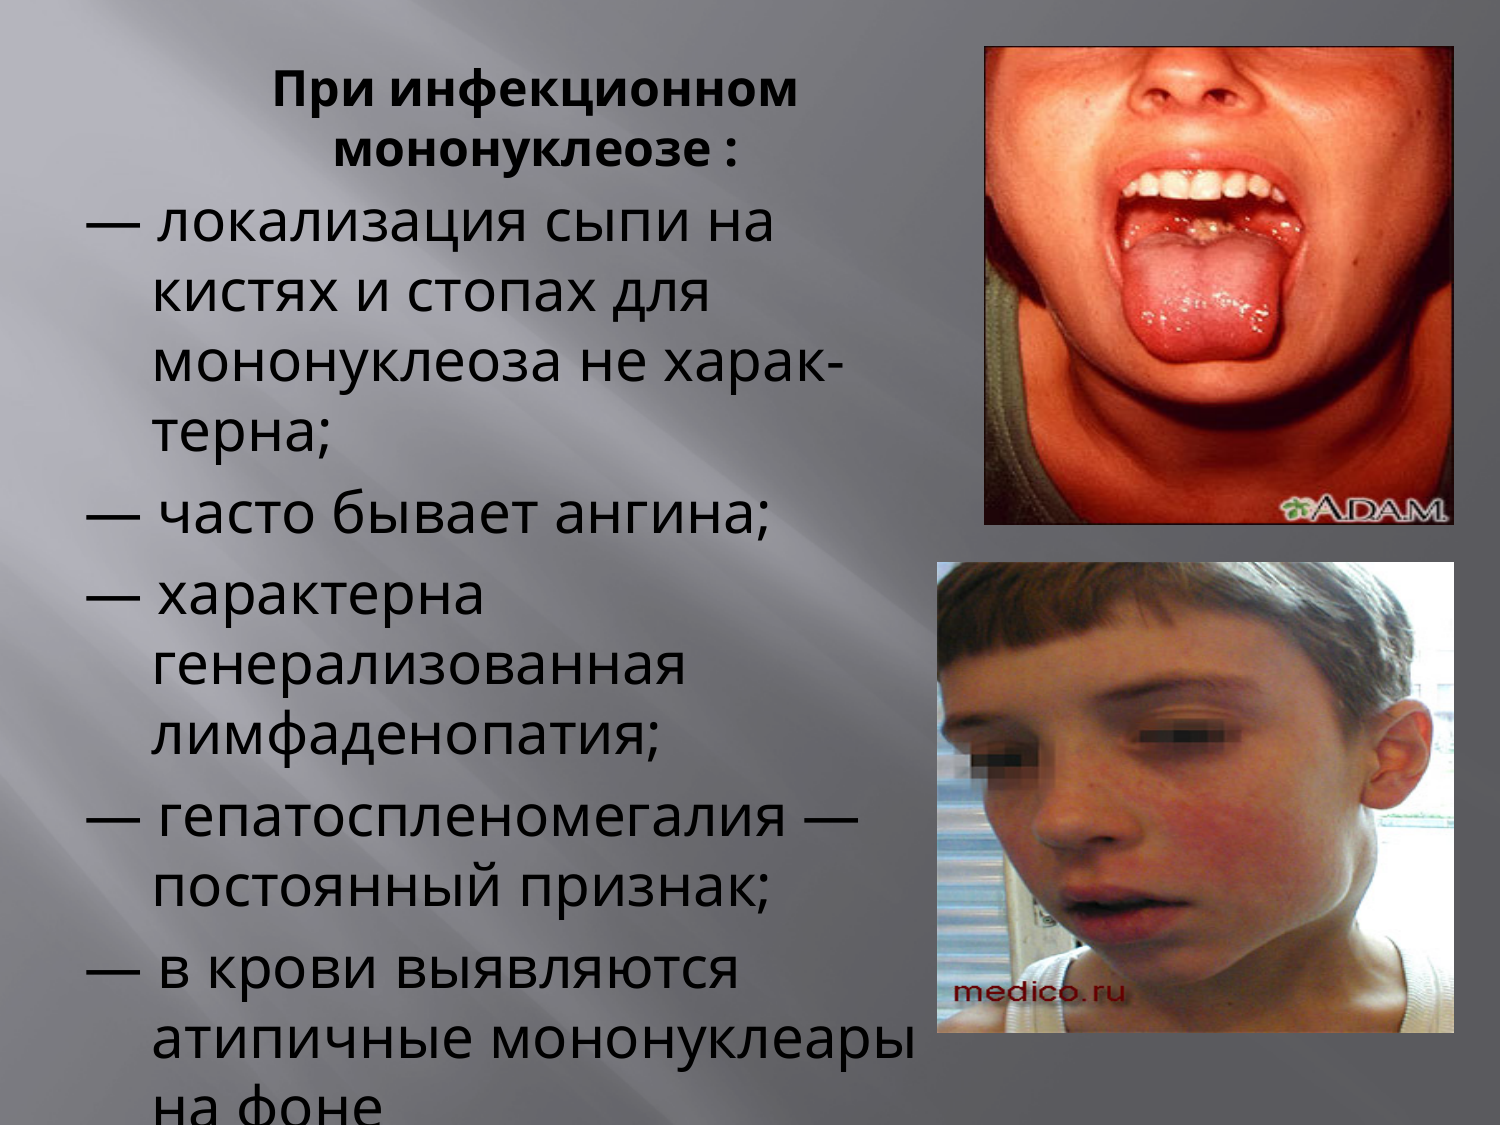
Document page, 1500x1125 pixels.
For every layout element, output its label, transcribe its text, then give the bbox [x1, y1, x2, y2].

picture [984, 46, 1454, 526]
picture [937, 562, 1454, 1033]
title При инфекционном мононуклеозе : [75, 45, 997, 188]
list — локализация сыпи на кистях и стопах для мононуклеоза не харак-терна; — часто бывает ангина; — характерна генерализованная лимфаденопатия; — гепатоспленомегалия — постоянный признак; — в крови выявляются атипичные мононуклеары на фоне лимфомоноцитоза. [46, 175, 938, 1102]
